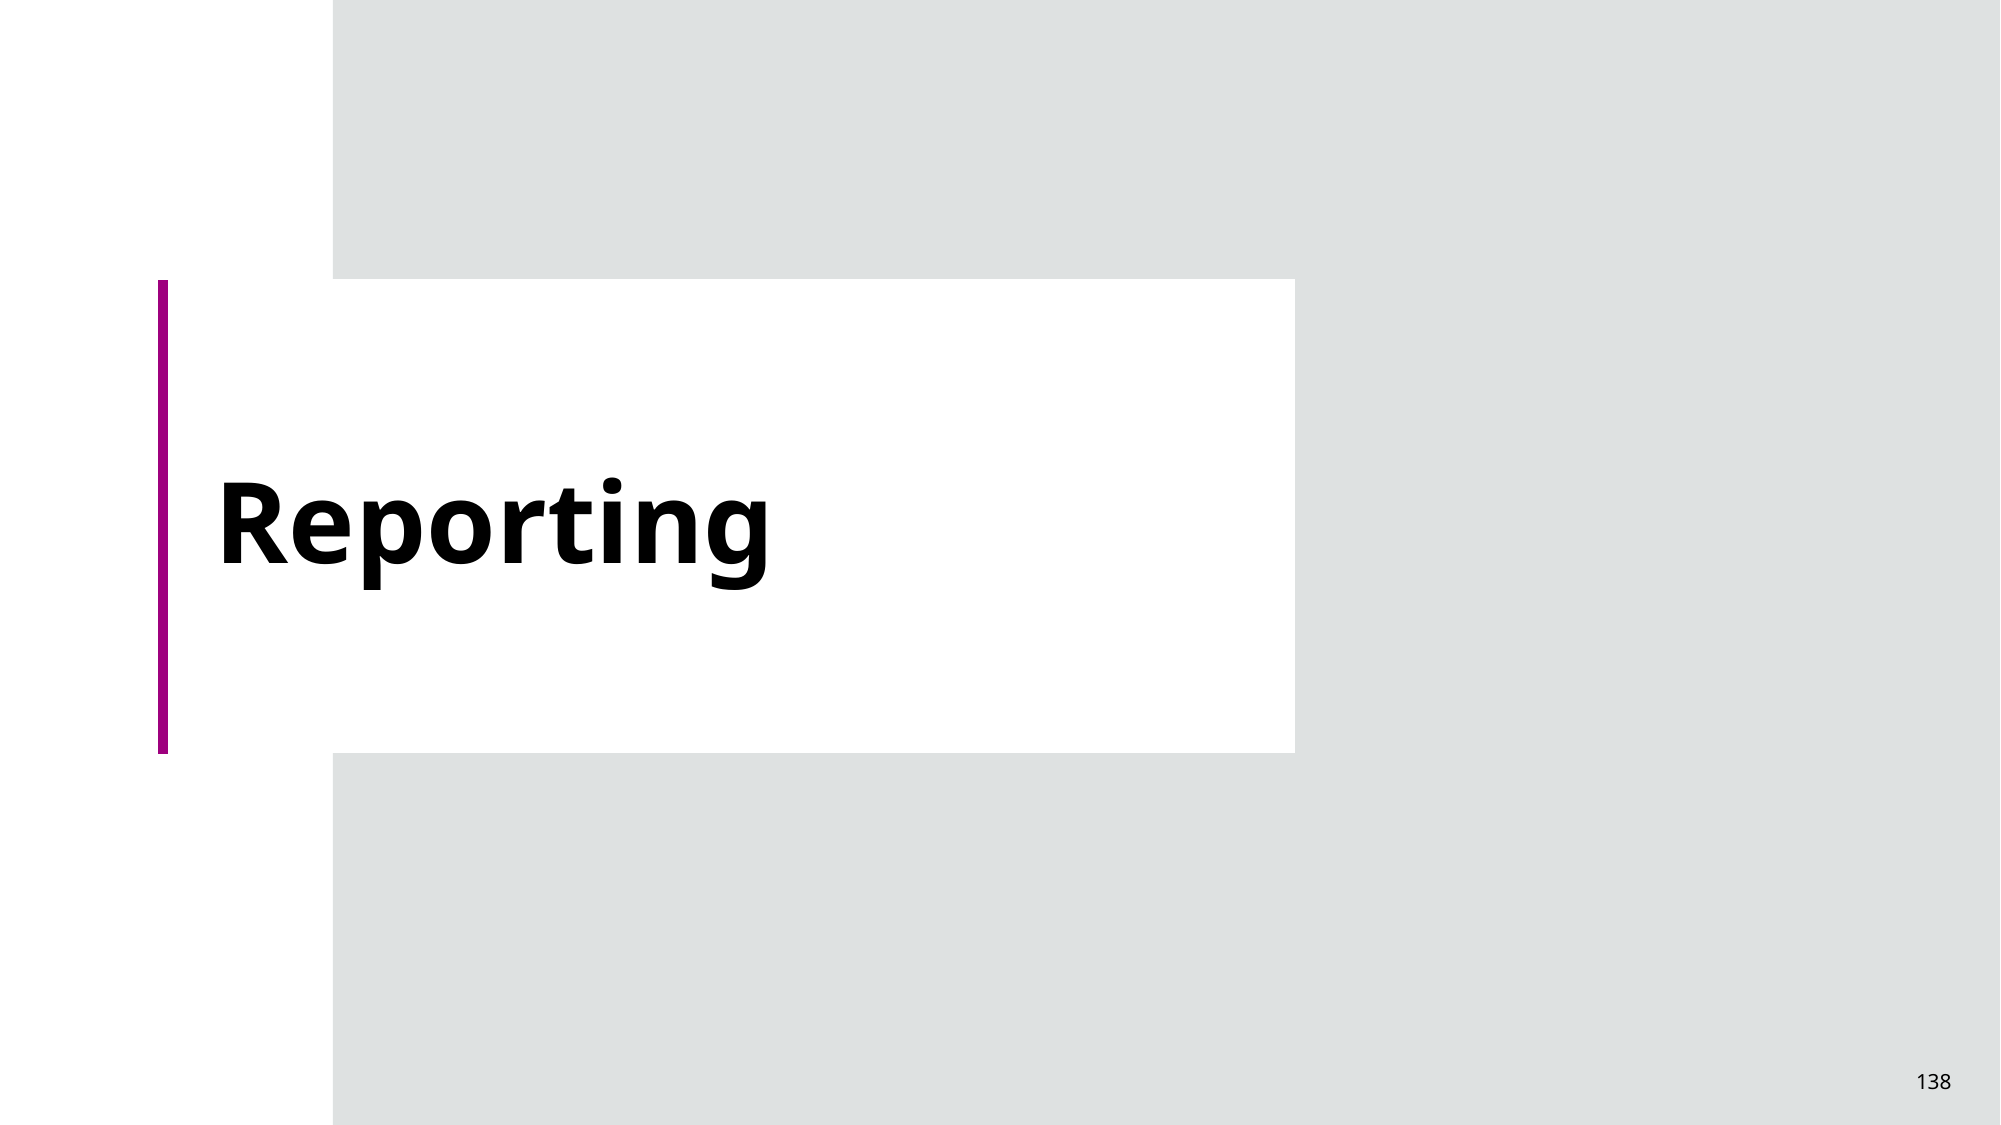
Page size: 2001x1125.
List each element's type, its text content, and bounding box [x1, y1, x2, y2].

text_box 138 [1510, 1064, 1961, 1125]
title Reporting [169, 279, 1150, 753]
